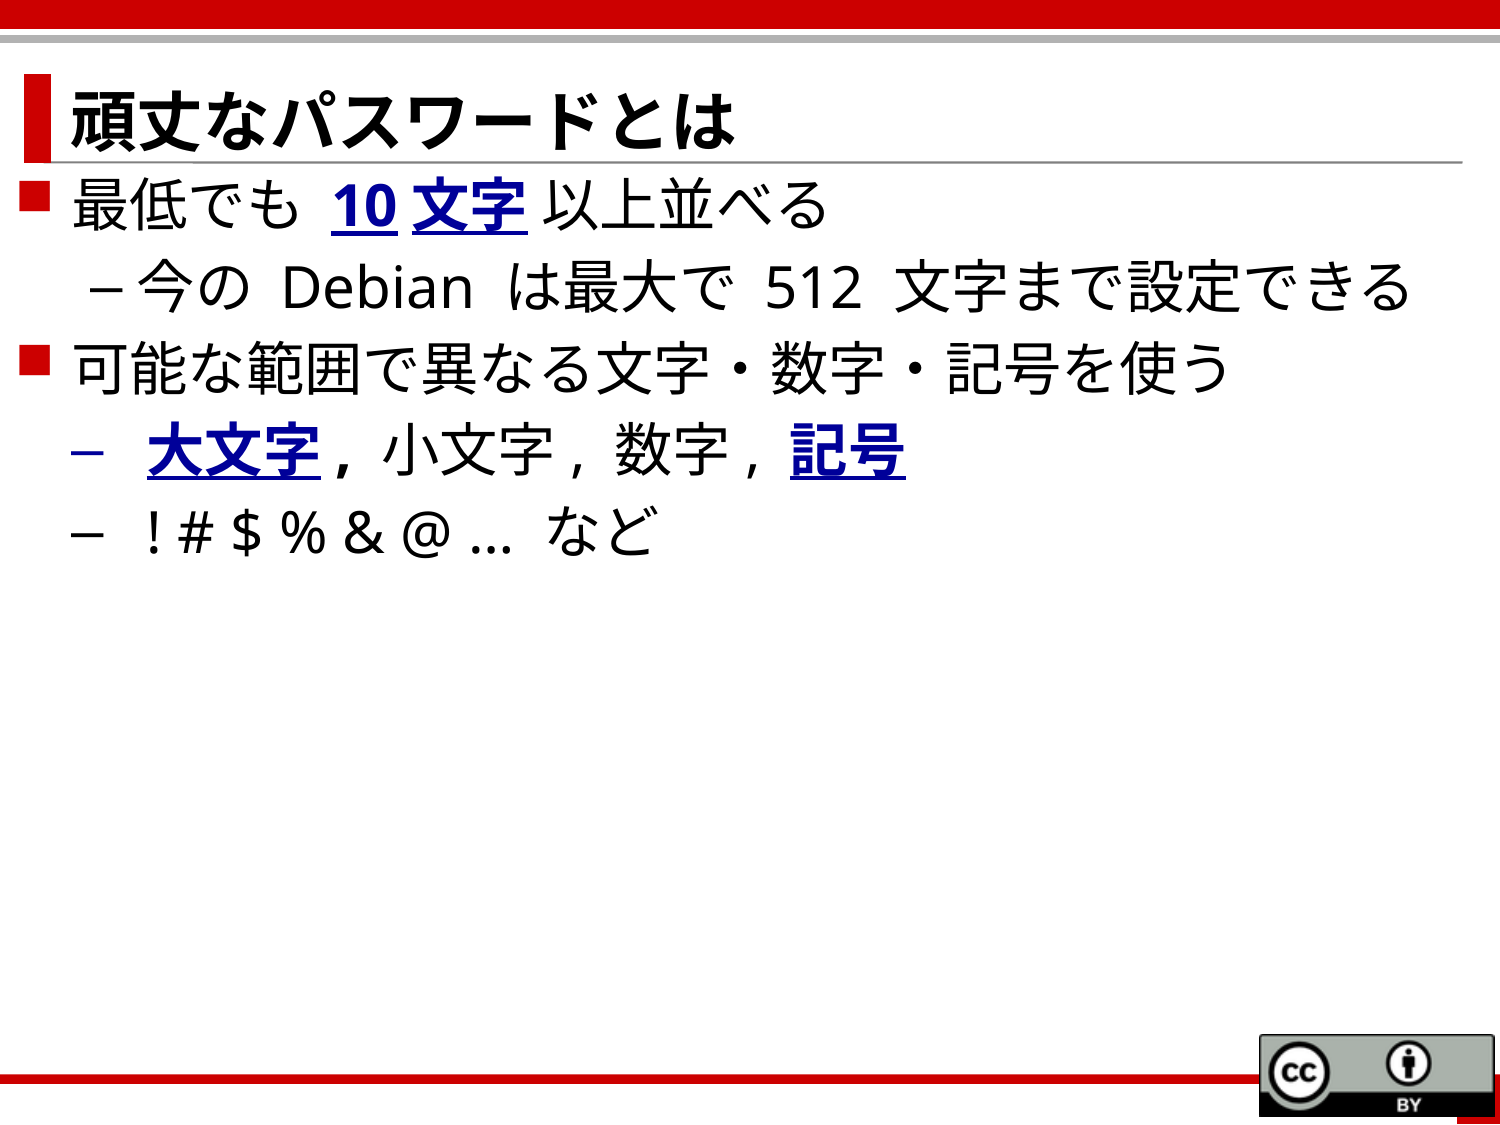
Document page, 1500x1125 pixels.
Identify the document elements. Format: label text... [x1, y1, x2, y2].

picture [1259, 1034, 1495, 1117]
list 最低でも 10文字 以上並べる 今の Debian は最大で 512 文字まで設定できる 可能な範囲で異なる文字・数字・記号を使う 大文字, 小文字, 数字, 記号 ! # $ % & @ … など [0, 160, 1500, 1024]
title 頑丈なパスワードとは [55, 69, 1331, 160]
